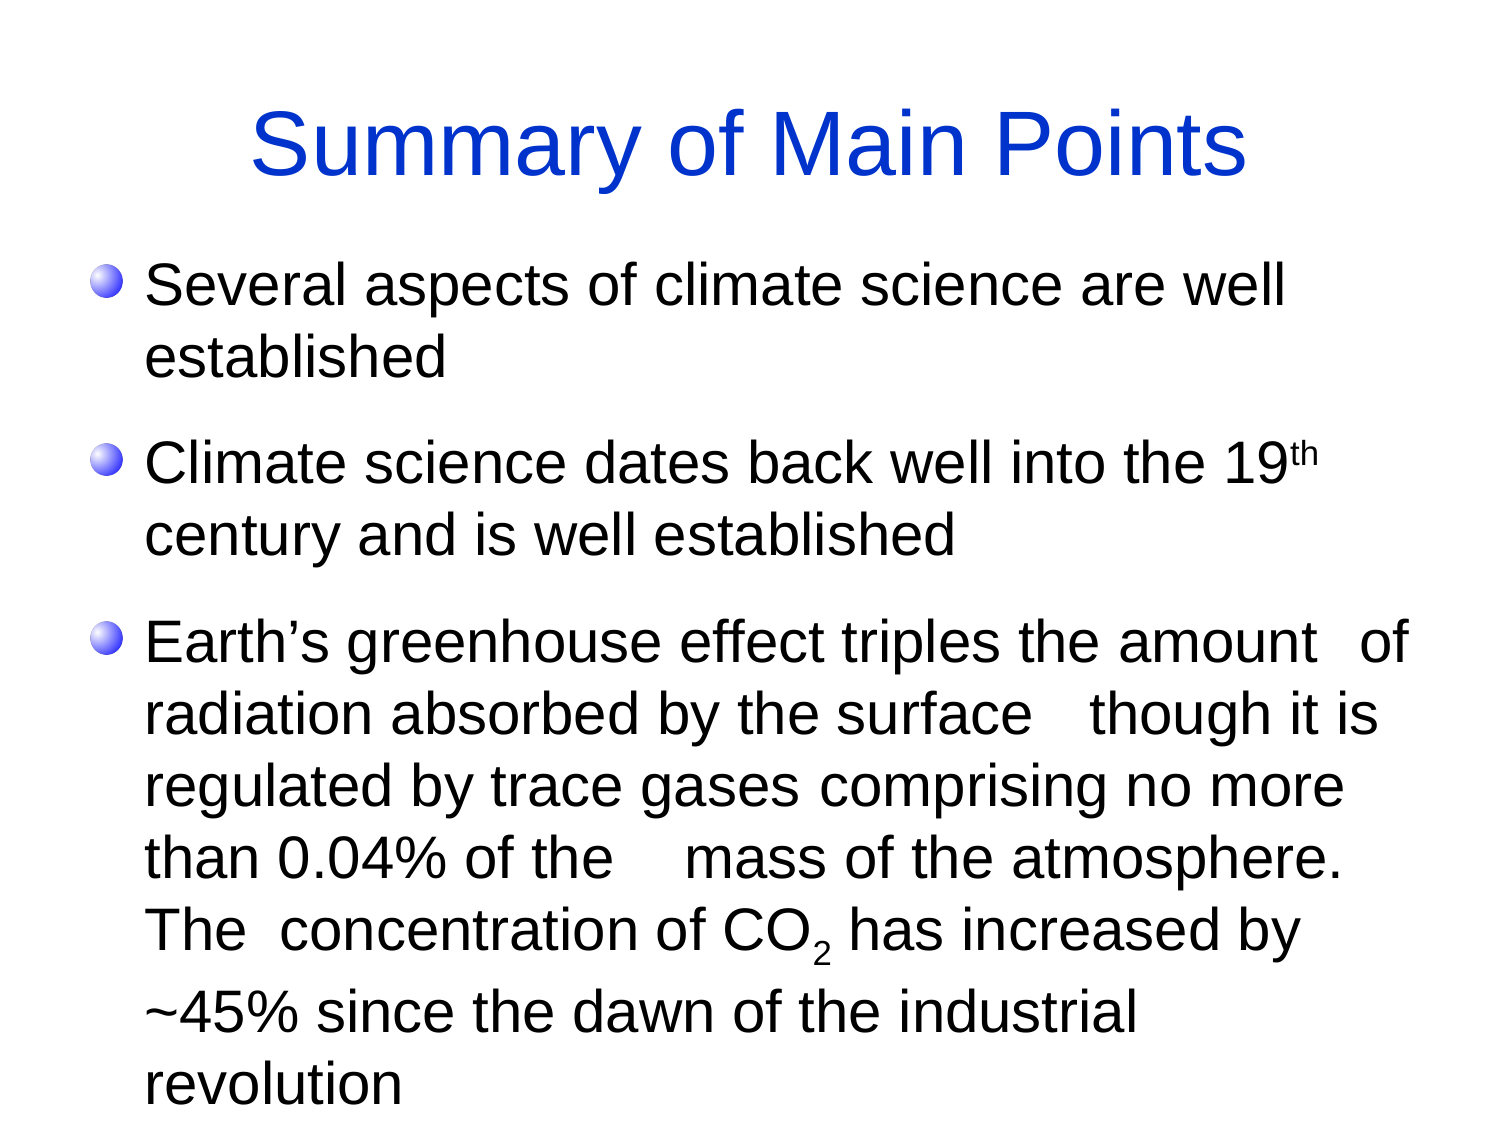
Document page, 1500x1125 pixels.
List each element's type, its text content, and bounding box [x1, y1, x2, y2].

picture [90, 443, 123, 476]
title Summary of Main Points [75, 45, 1425, 233]
picture [90, 621, 123, 655]
picture [90, 264, 123, 298]
list Several aspects of climate science are well established Climate science dates back well into the 19th century and is well established Earth’s greenhouse effect triples the amount of radiation absorbed by the surface though it is regulated by trace gases comprising no more than 0.04% of the mass of the atmosphere. The concentration of CO2 has increased by ~45% since the dawn of the industrial revolution [75, 237, 1425, 1125]
